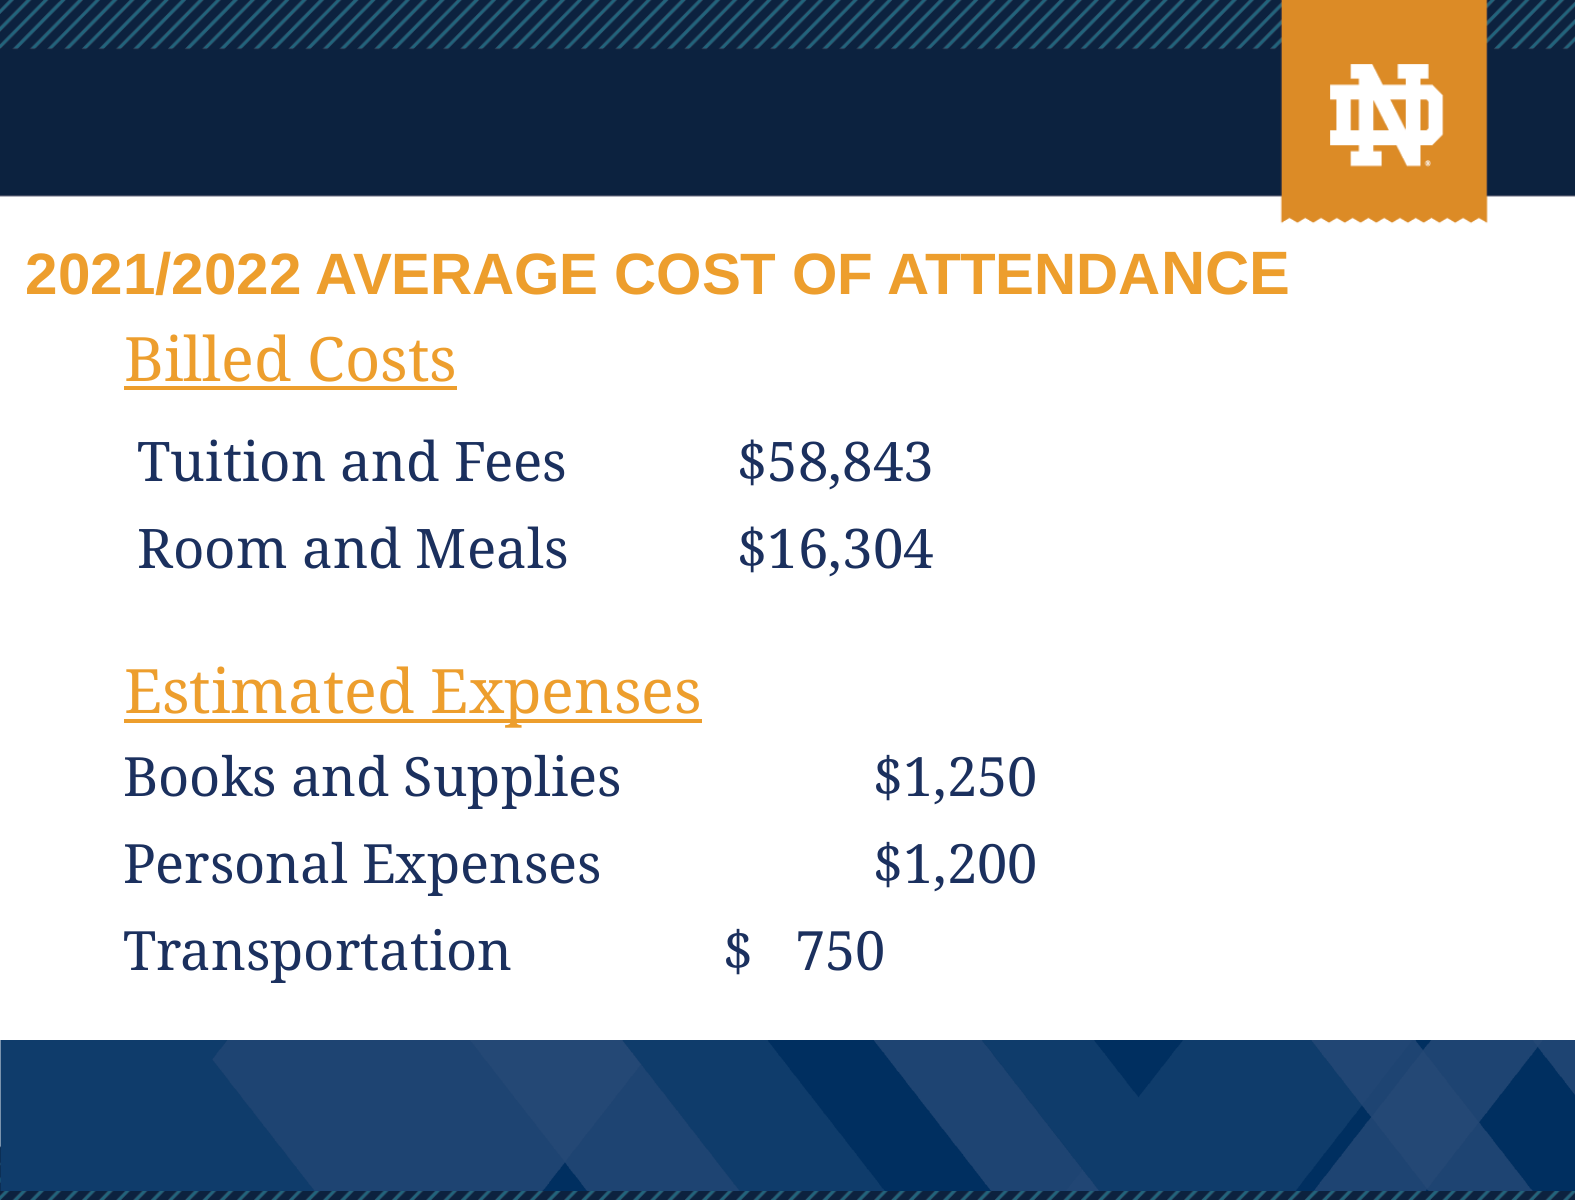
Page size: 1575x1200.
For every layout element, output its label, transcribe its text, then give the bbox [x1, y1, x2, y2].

text_box Billed Costs [108, 320, 1271, 408]
text_box Estimated Expenses [108, 653, 1271, 740]
text_box Body copy here. Georgia regular. This is just placement text. This box can also be used to place objects, instead text. Examples of objects include graphs, tables, images, film, or charts. [95, 485, 1197, 654]
text_box Tuition and Fees $58,843 Room and Meals $16,304 [122, 418, 1234, 609]
text_box 2021/2022 AVERAGE COST OF ATTENDANCE [10, 234, 1339, 304]
picture [0, 0, 1575, 1200]
text_box Books and Supplies $1,250 Personal Expenses $1,200 Transportation $ 750 [108, 735, 1220, 925]
